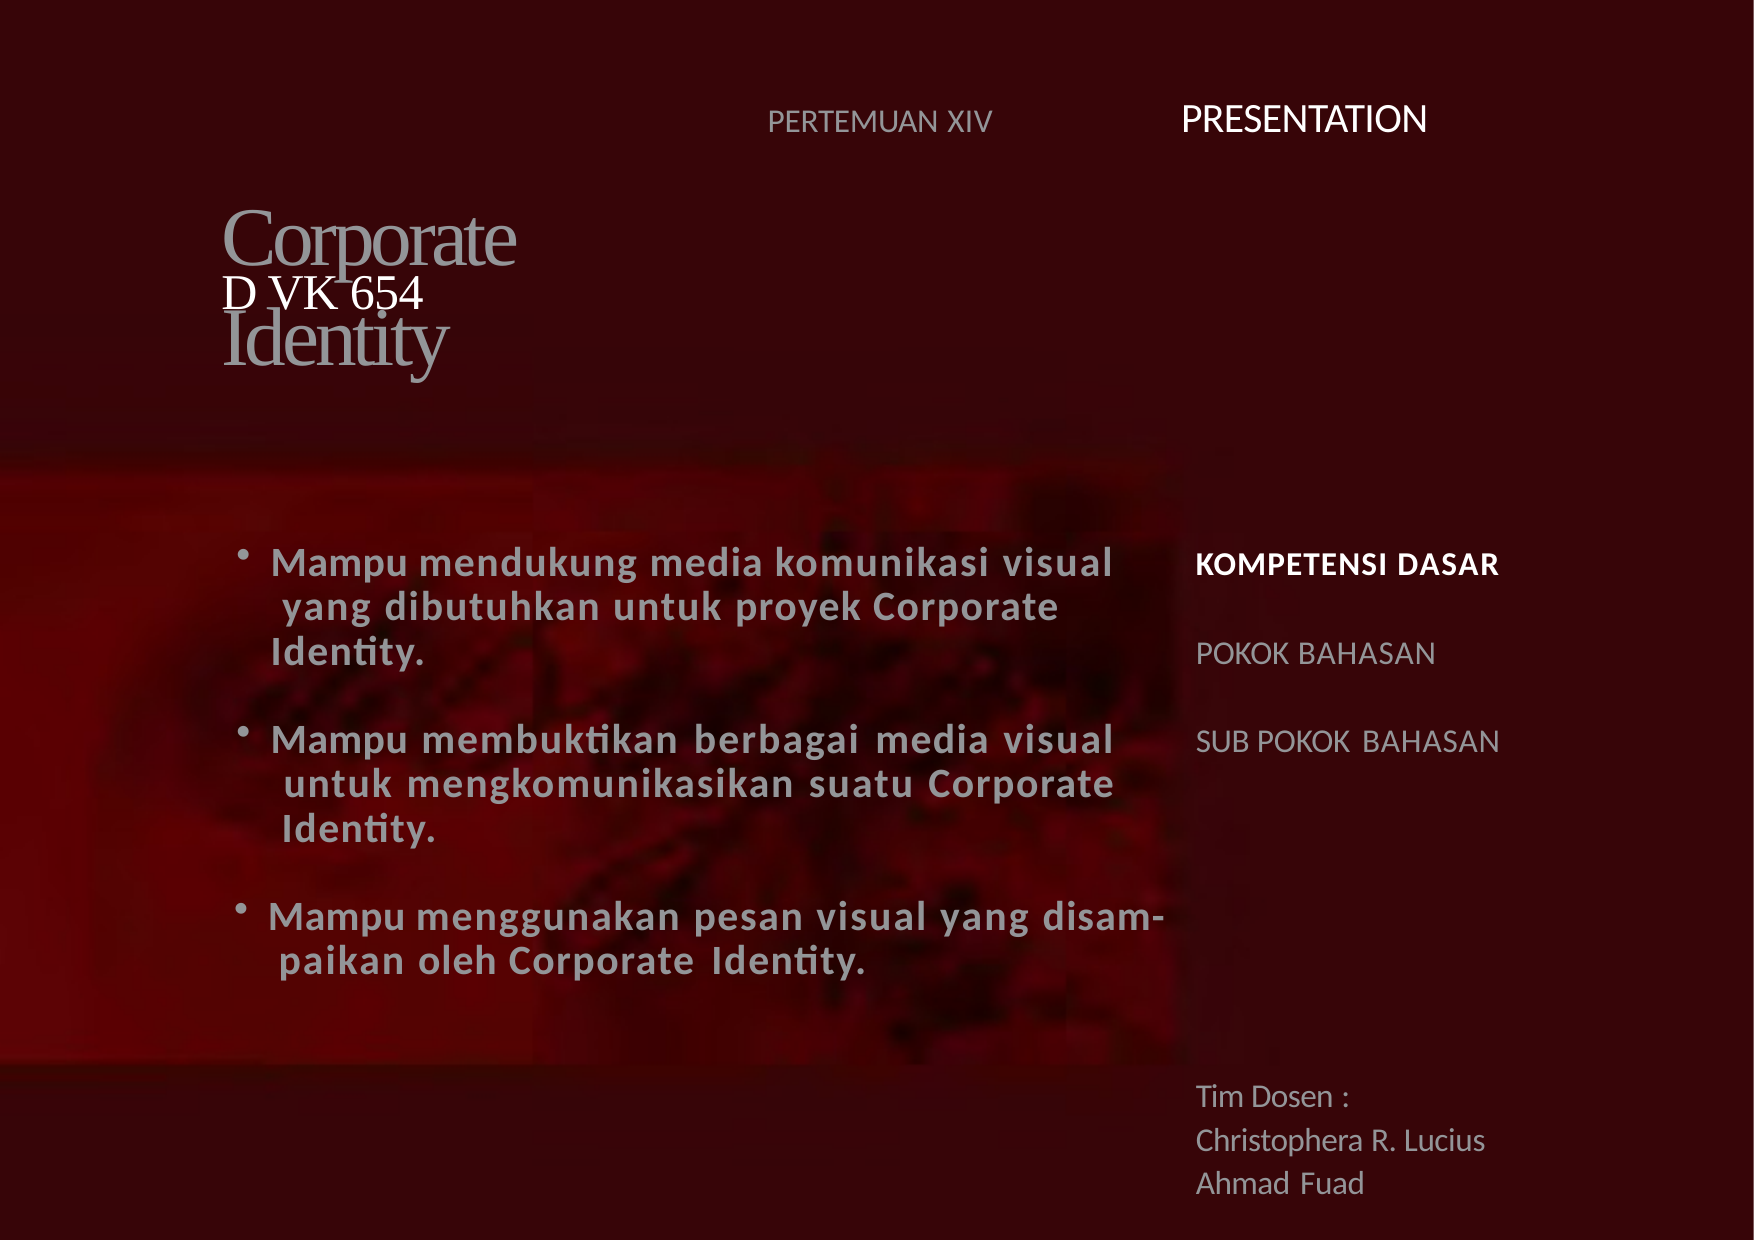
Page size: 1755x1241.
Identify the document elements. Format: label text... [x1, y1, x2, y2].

footer Tim Dosen : Christophera R. Lucius Ahmad Fuad [1193, 1074, 1496, 1241]
text_box SUB POKOK BAHASAN [1193, 717, 1509, 760]
text_box Mampu mendukung media komunikasi visual yang dibutuhkan untuk proyek Corporate Identity. Mampu membuktikan berbagai media visual untuk mengkomunikasikan suatu Corporate Identity. Mampu menggunakan pesan visual yang disam- paikan oleh Corporate Identity. [234, 532, 1169, 984]
text_box PRESENTATION [1178, 89, 1438, 142]
text_box PERTEMUAN XIV [765, 97, 999, 140]
title Corporate Identity [219, 180, 777, 390]
text_box KOMPETENSI DASAR [1193, 540, 1510, 583]
picture [0, 0, 1754, 1240]
text_box POKOK BAHASAN [1193, 628, 1445, 671]
